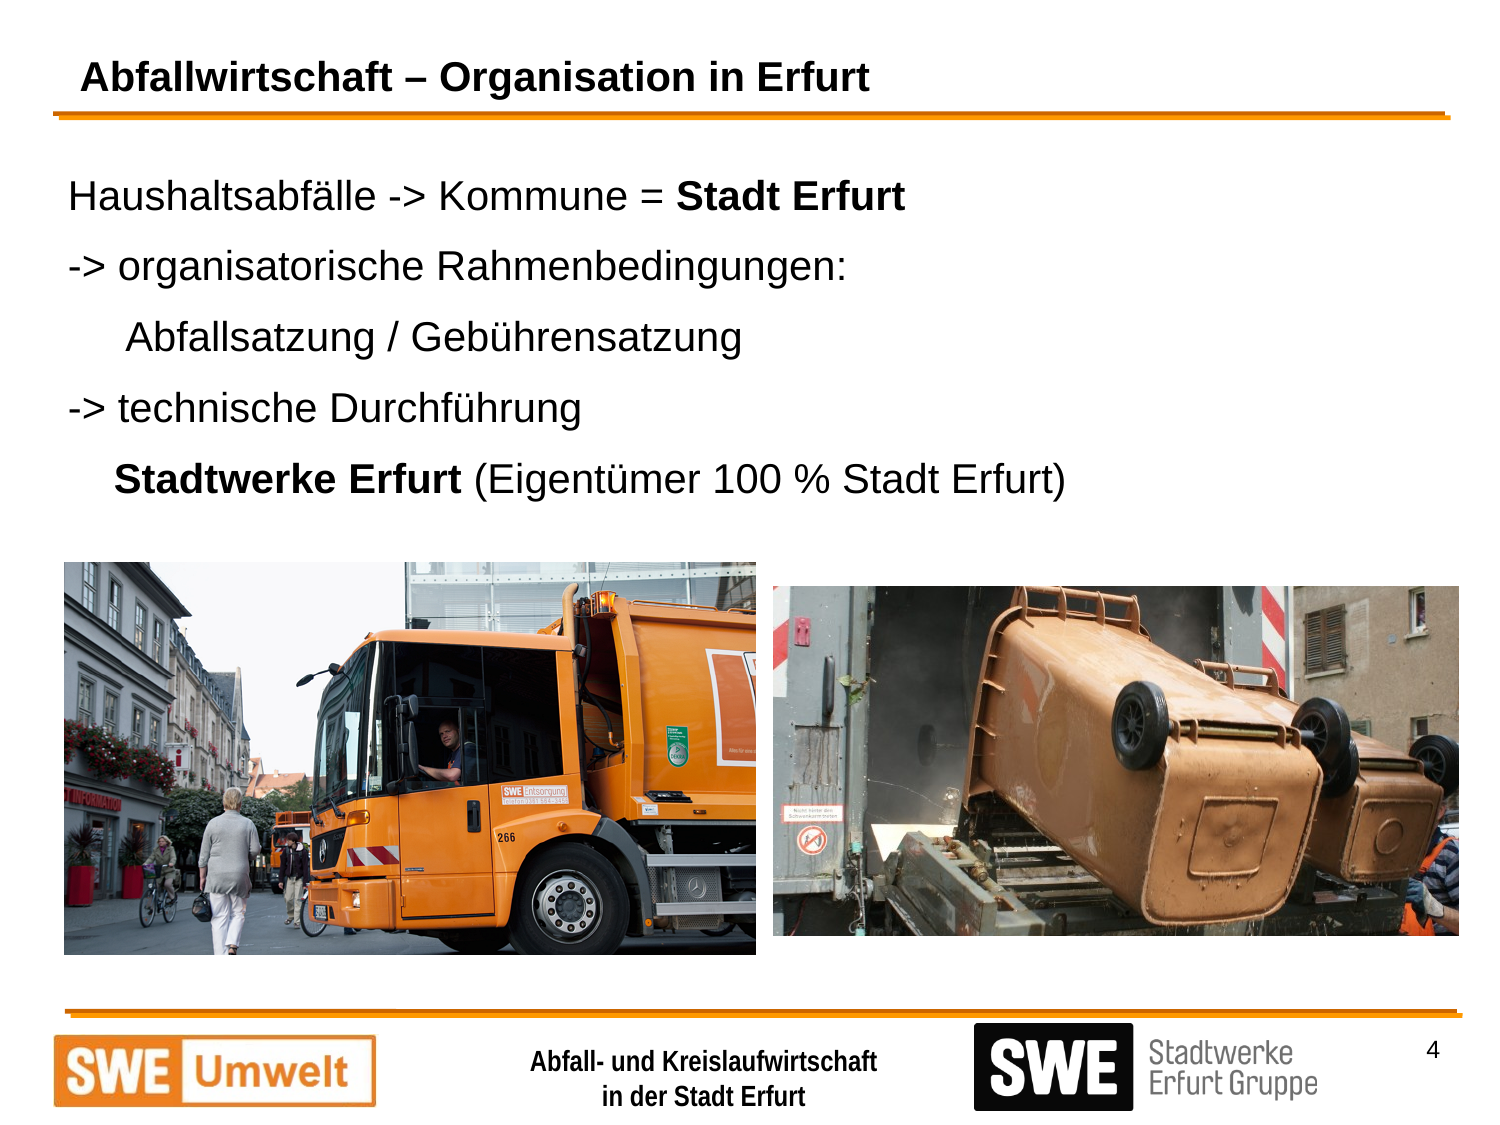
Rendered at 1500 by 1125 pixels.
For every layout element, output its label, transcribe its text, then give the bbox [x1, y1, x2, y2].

text_box Haushaltsabfälle -> Kommune = Stadt Erfurt -> organisatorische Rahmenbedingungen: Abfallsatzung / Gebührensatzung -> technische Durchführung Stadtwerke Erfurt (Eigentümer 100 % Stadt Erfurt) [53, 160, 1307, 510]
picture [773, 585, 1459, 936]
picture [974, 1023, 1317, 1111]
picture [64, 562, 756, 956]
text_box Abfallwirtschaft – Organisation in Erfurt [64, 42, 1446, 108]
picture [53, 1034, 379, 1108]
slide_number 4 [1142, 1026, 1456, 1102]
